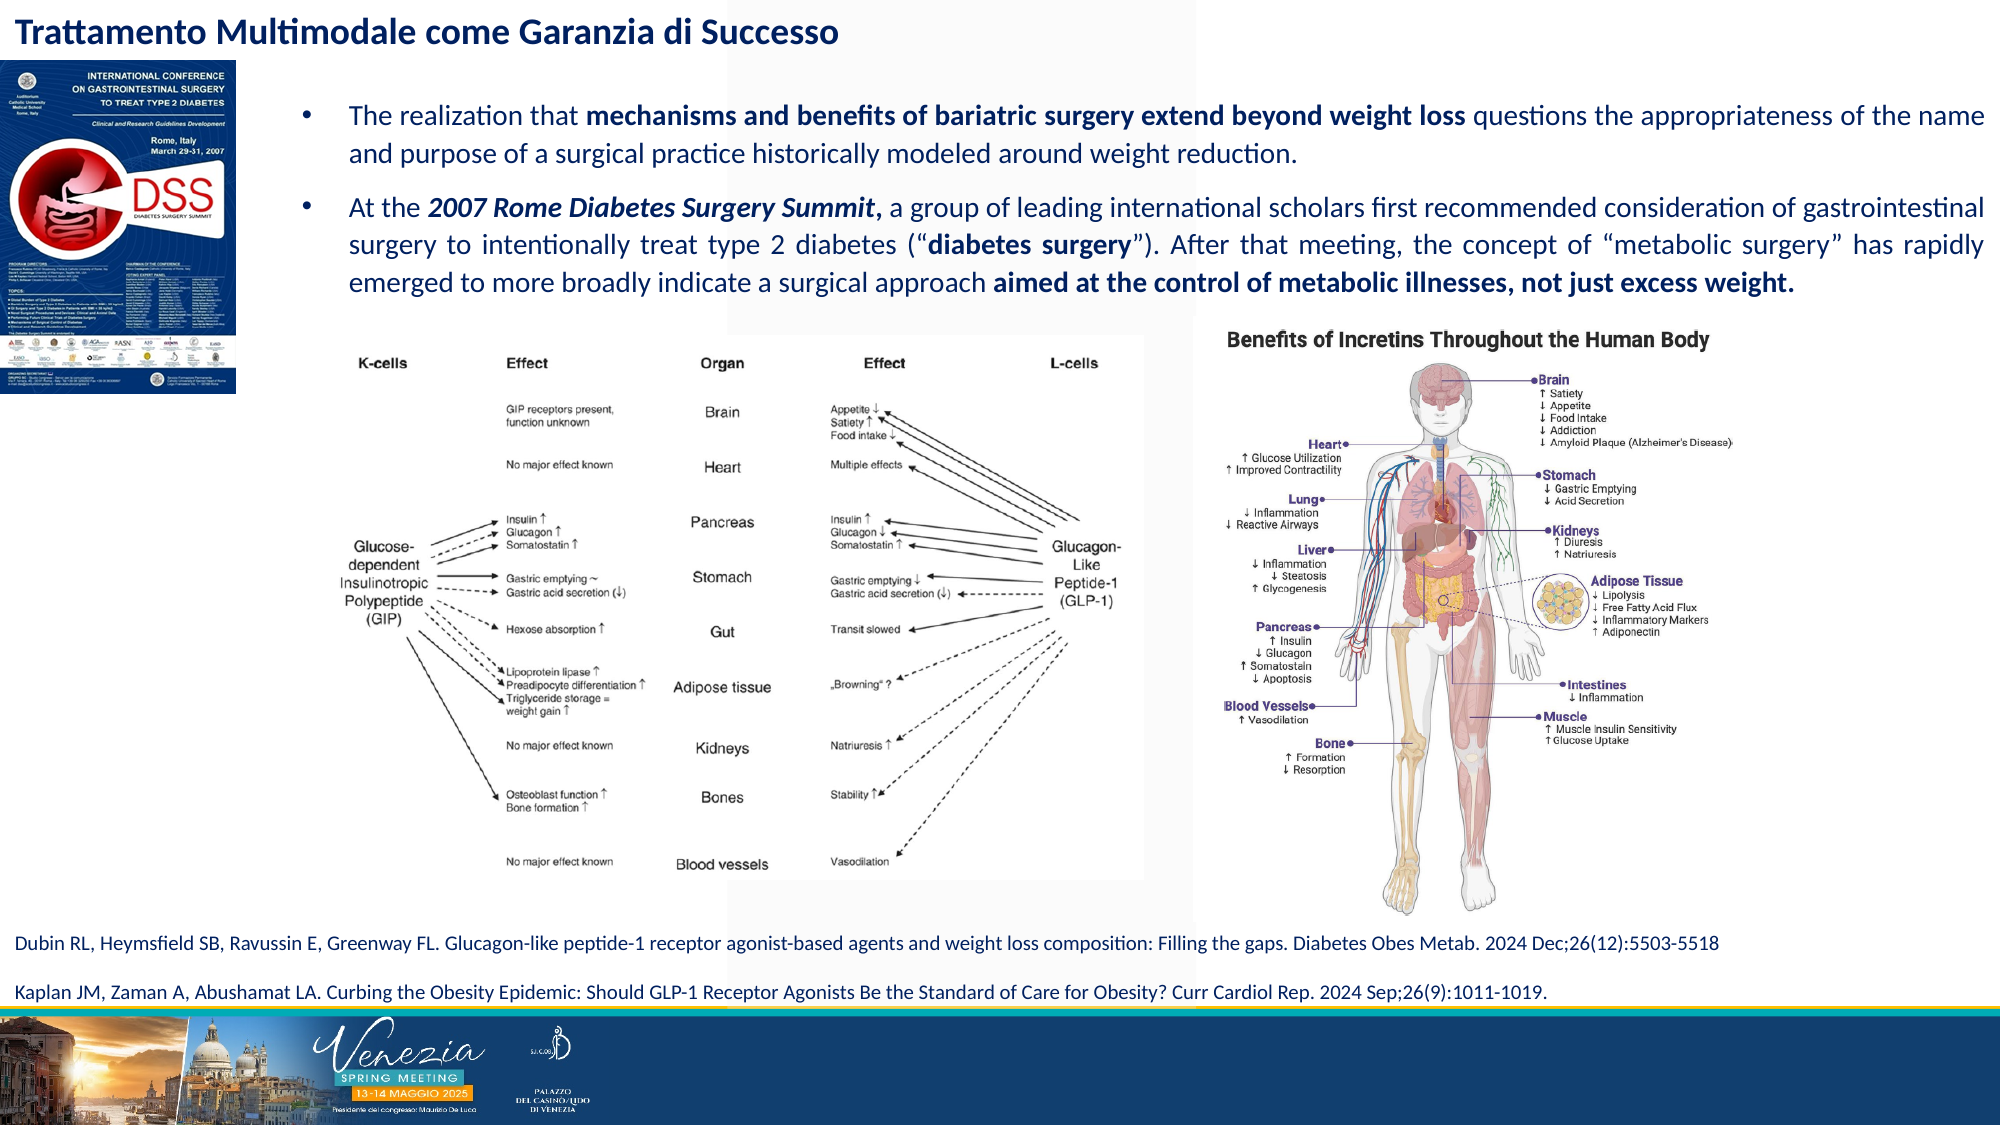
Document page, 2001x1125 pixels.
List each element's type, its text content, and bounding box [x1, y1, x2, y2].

picture [1193, 316, 1743, 923]
text_box The realization that mechanisms and benefits of bariatric surgery extend beyond weight loss questions the appropriateness of the name and purpose of a surgical practice historically modeled around weight reduction. At the 2007 Rome Diabetes Surgery Summit, a group of leading international scholars first recommended consideration of gastrointestinal surgery to intentionally treat type 2 diabetes (“diabetes surgery”). After that meeting, the concept of “metabolic surgery” has rapidly emerged to more broadly indicate a surgical approach aimed at the control of metabolic illnesses, not just excess weight. [287, 86, 2000, 306]
picture [0, 1037, 609, 1125]
text_box Trattamento Multimodale come Garanzia di Successo [0, 0, 1194, 60]
picture [0, 60, 237, 395]
picture [329, 334, 1144, 880]
text_box Dubin RL, Heymsfield SB, Ravussin E, Greenway FL. Glucagon-like peptide-1 receptor agonist-based agents and weight loss composition: Filling the gaps. Diabetes Obes Metab. 2024 Dec;26(12):5503-5518 Kaplan JM, Zaman A, Abushamat LA. Curbing the Obesity Epidemic: Should GLP-1 Receptor Agonists Be the Standard of Care for Obesity? Curr Cardiol Rep. 2024 Sep;26(9):1011-1019. [0, 921, 2000, 1037]
